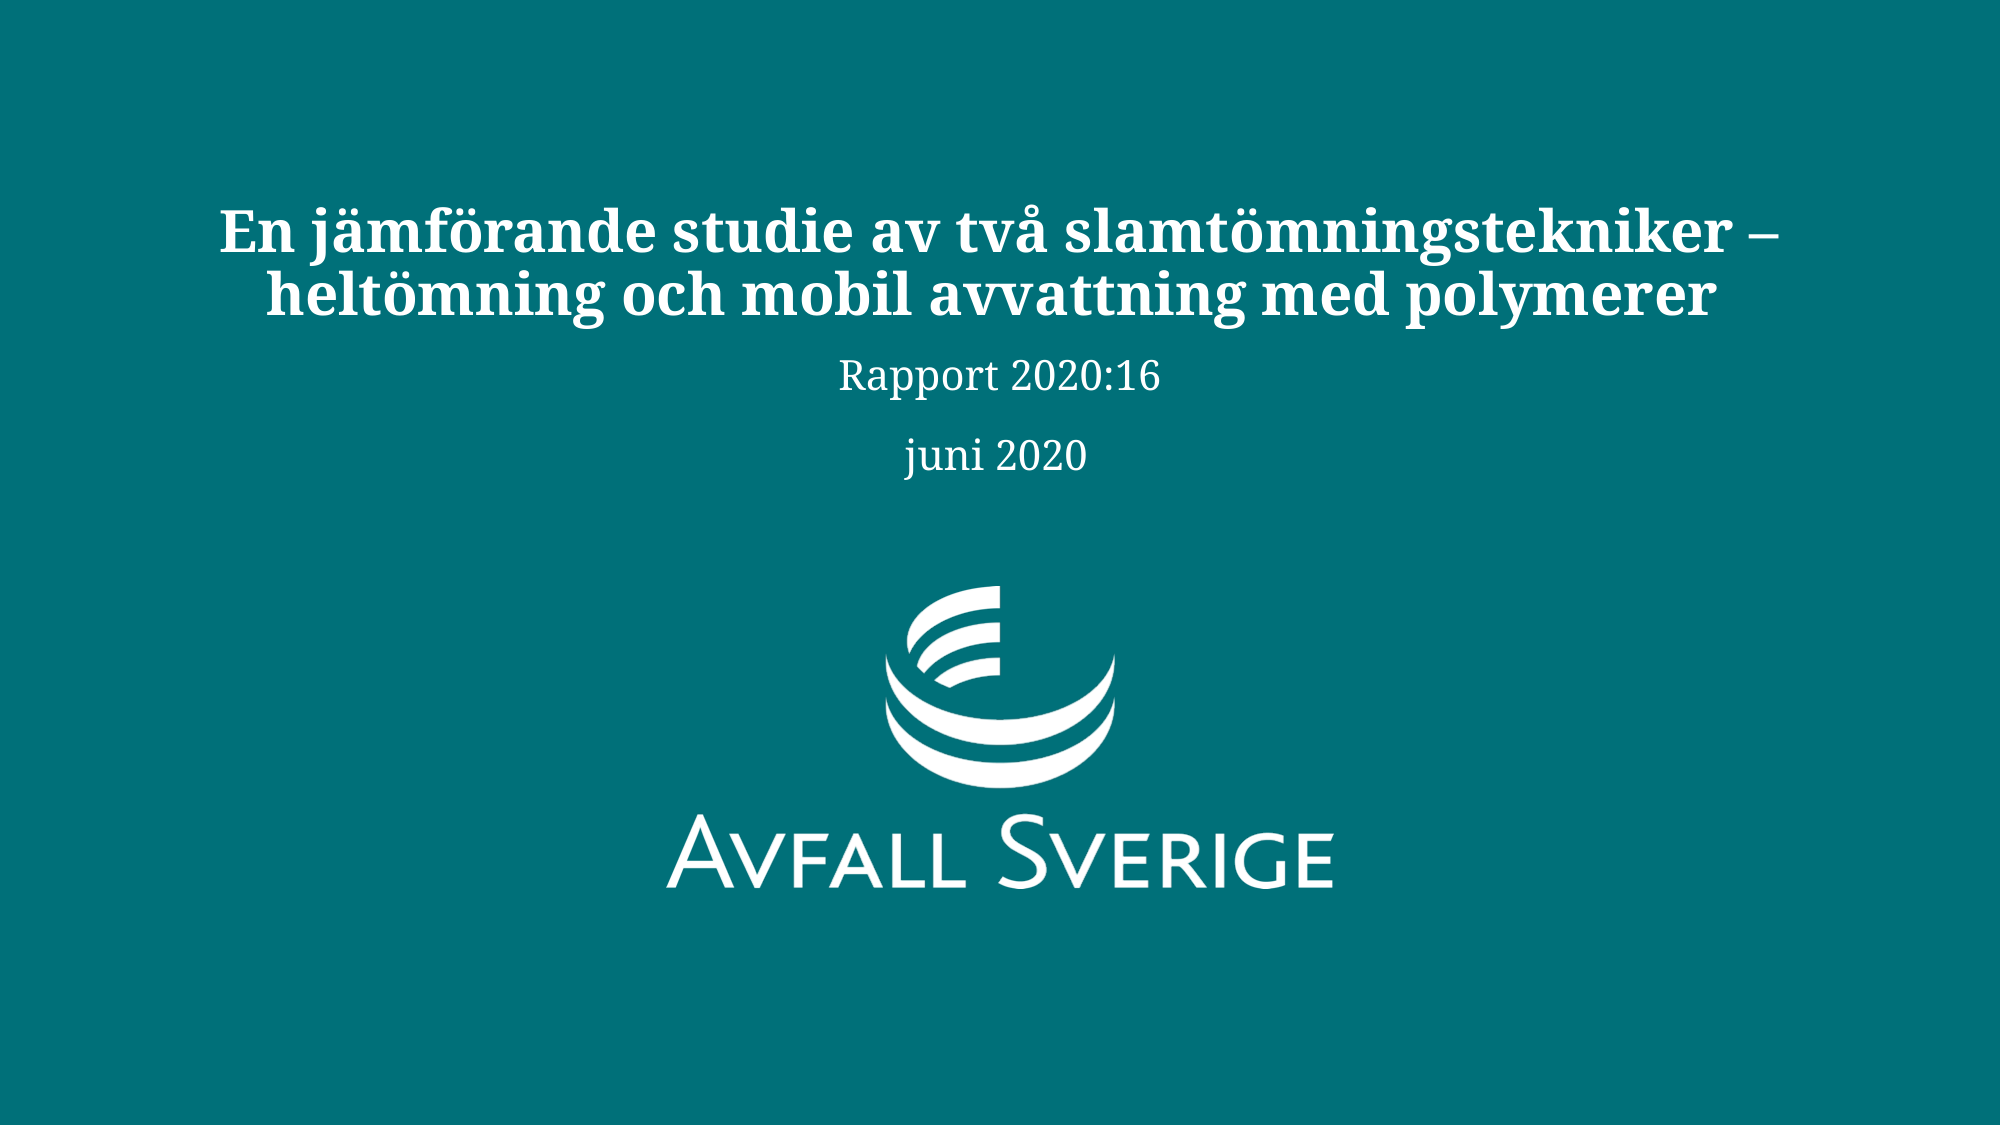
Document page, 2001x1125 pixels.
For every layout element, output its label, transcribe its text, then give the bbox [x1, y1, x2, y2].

text_box juni 2020 [246, 427, 1747, 493]
title En jämförande studie av två slamtömningstekniker – heltömning och mobil avvattning med polymerer [137, 209, 1863, 322]
picture [666, 586, 1334, 889]
subtitle Rapport 2020:16 [249, 346, 1750, 412]
